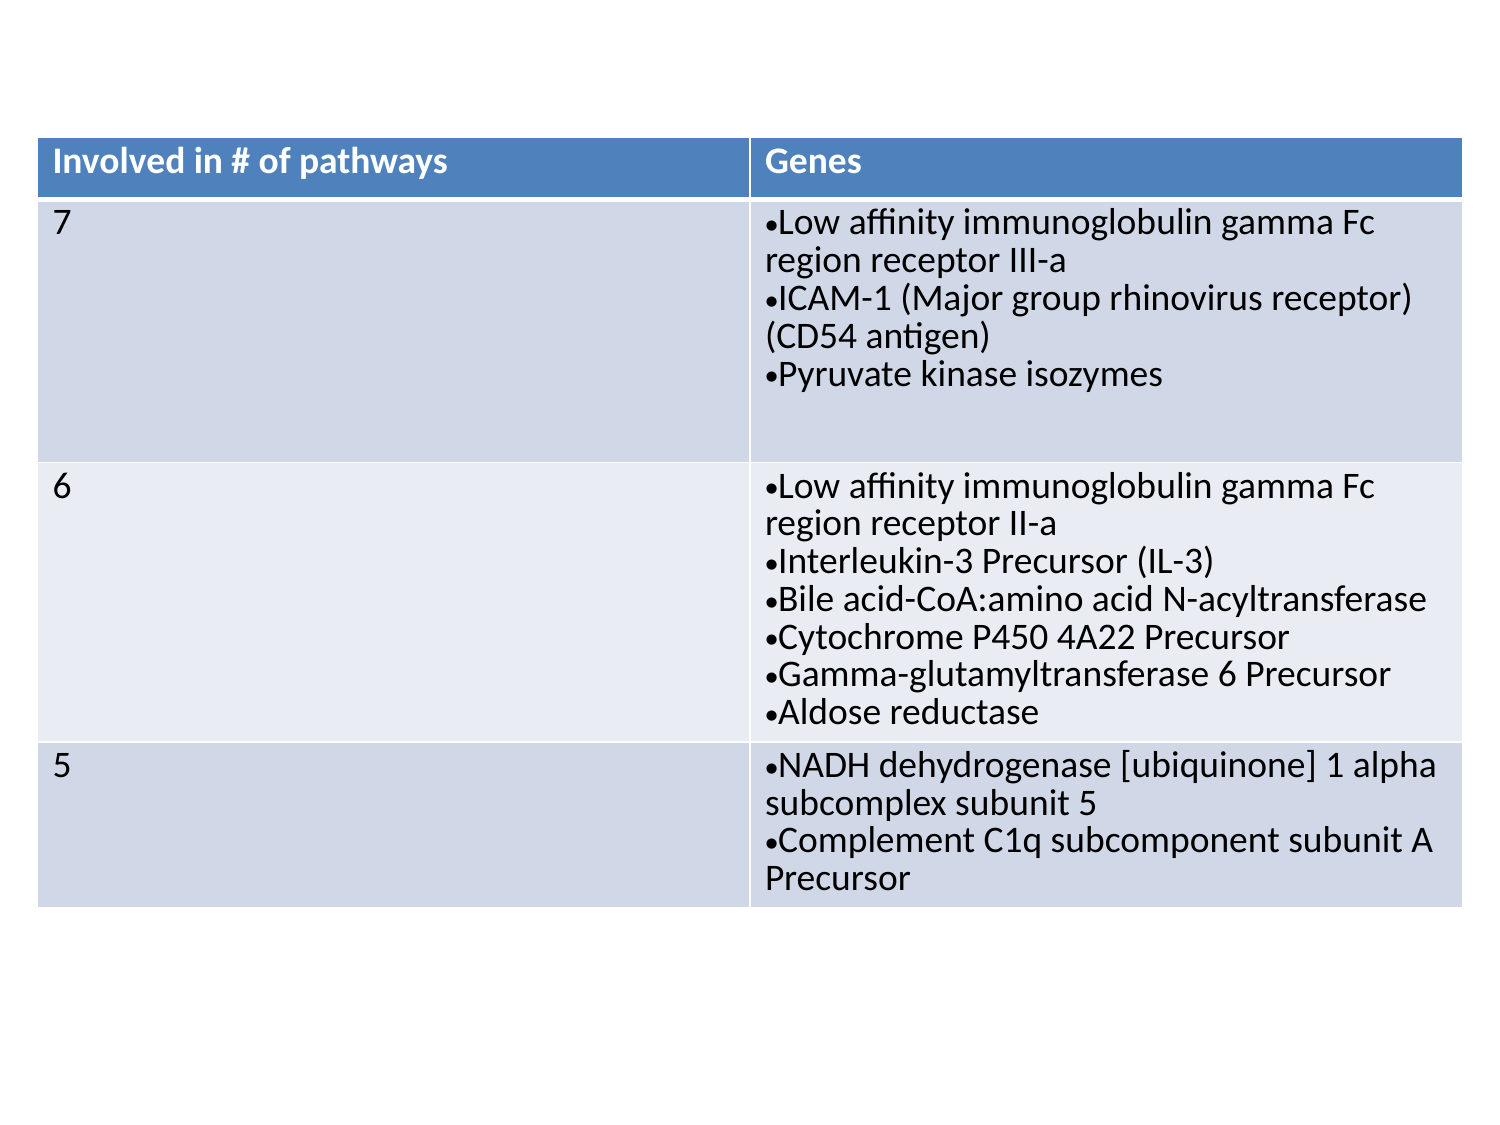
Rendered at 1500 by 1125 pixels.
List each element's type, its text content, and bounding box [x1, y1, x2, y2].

table_header Involved in # of pathways [38, 138, 749, 197]
table_cell 7 [38, 202, 749, 462]
table_cell 5 [38, 743, 749, 907]
table_cell Low affinity immunoglobulin gamma Fc region receptor III-a ICAM-1 (Major group rhinovirus receptor)(CD54 antigen) Pyruvate kinase isozymes [751, 202, 1462, 462]
table_cell 6 [38, 463, 749, 741]
table_cell Low affinity immunoglobulin gamma Fc region receptor II-a Interleukin-3 Precursor (IL-3) Bile acid-CoA:amino acid N-acyltransferase Cytochrome P450 4A22 Precursor Gamma-glutamyltransferase 6 Precursor Aldose reductase [751, 463, 1462, 741]
table_header Genes [751, 138, 1462, 197]
table_cell NADH dehydrogenase [ubiquinone] 1 alpha subcomplex subunit 5 Complement C1q subcomponent subunit A Precursor [751, 743, 1462, 907]
